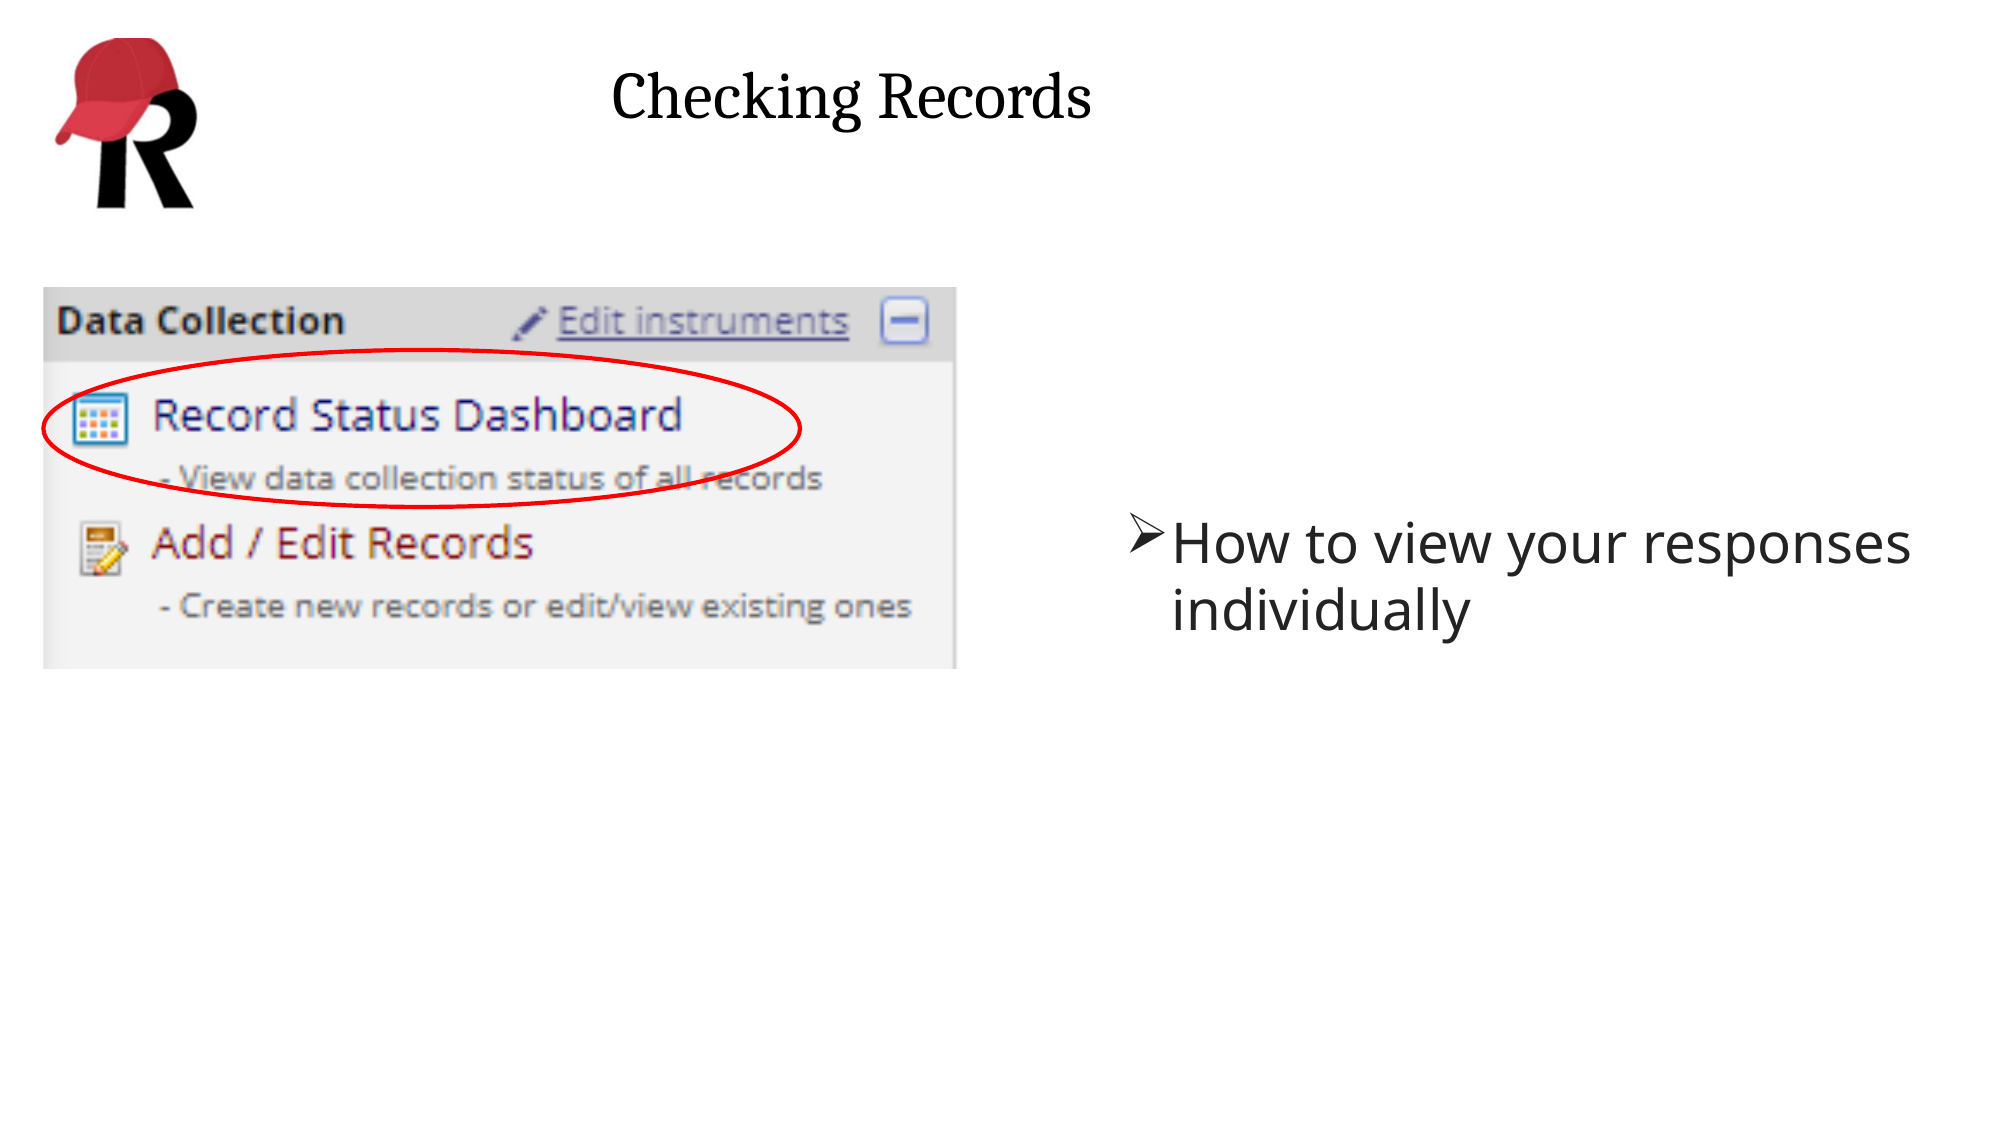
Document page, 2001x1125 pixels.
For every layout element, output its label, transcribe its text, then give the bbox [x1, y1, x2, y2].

text_box Checking Records [216, 59, 1512, 125]
picture [43, 38, 216, 212]
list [43, 287, 961, 669]
text_box How to view your responses individually [1124, 506, 1969, 643]
